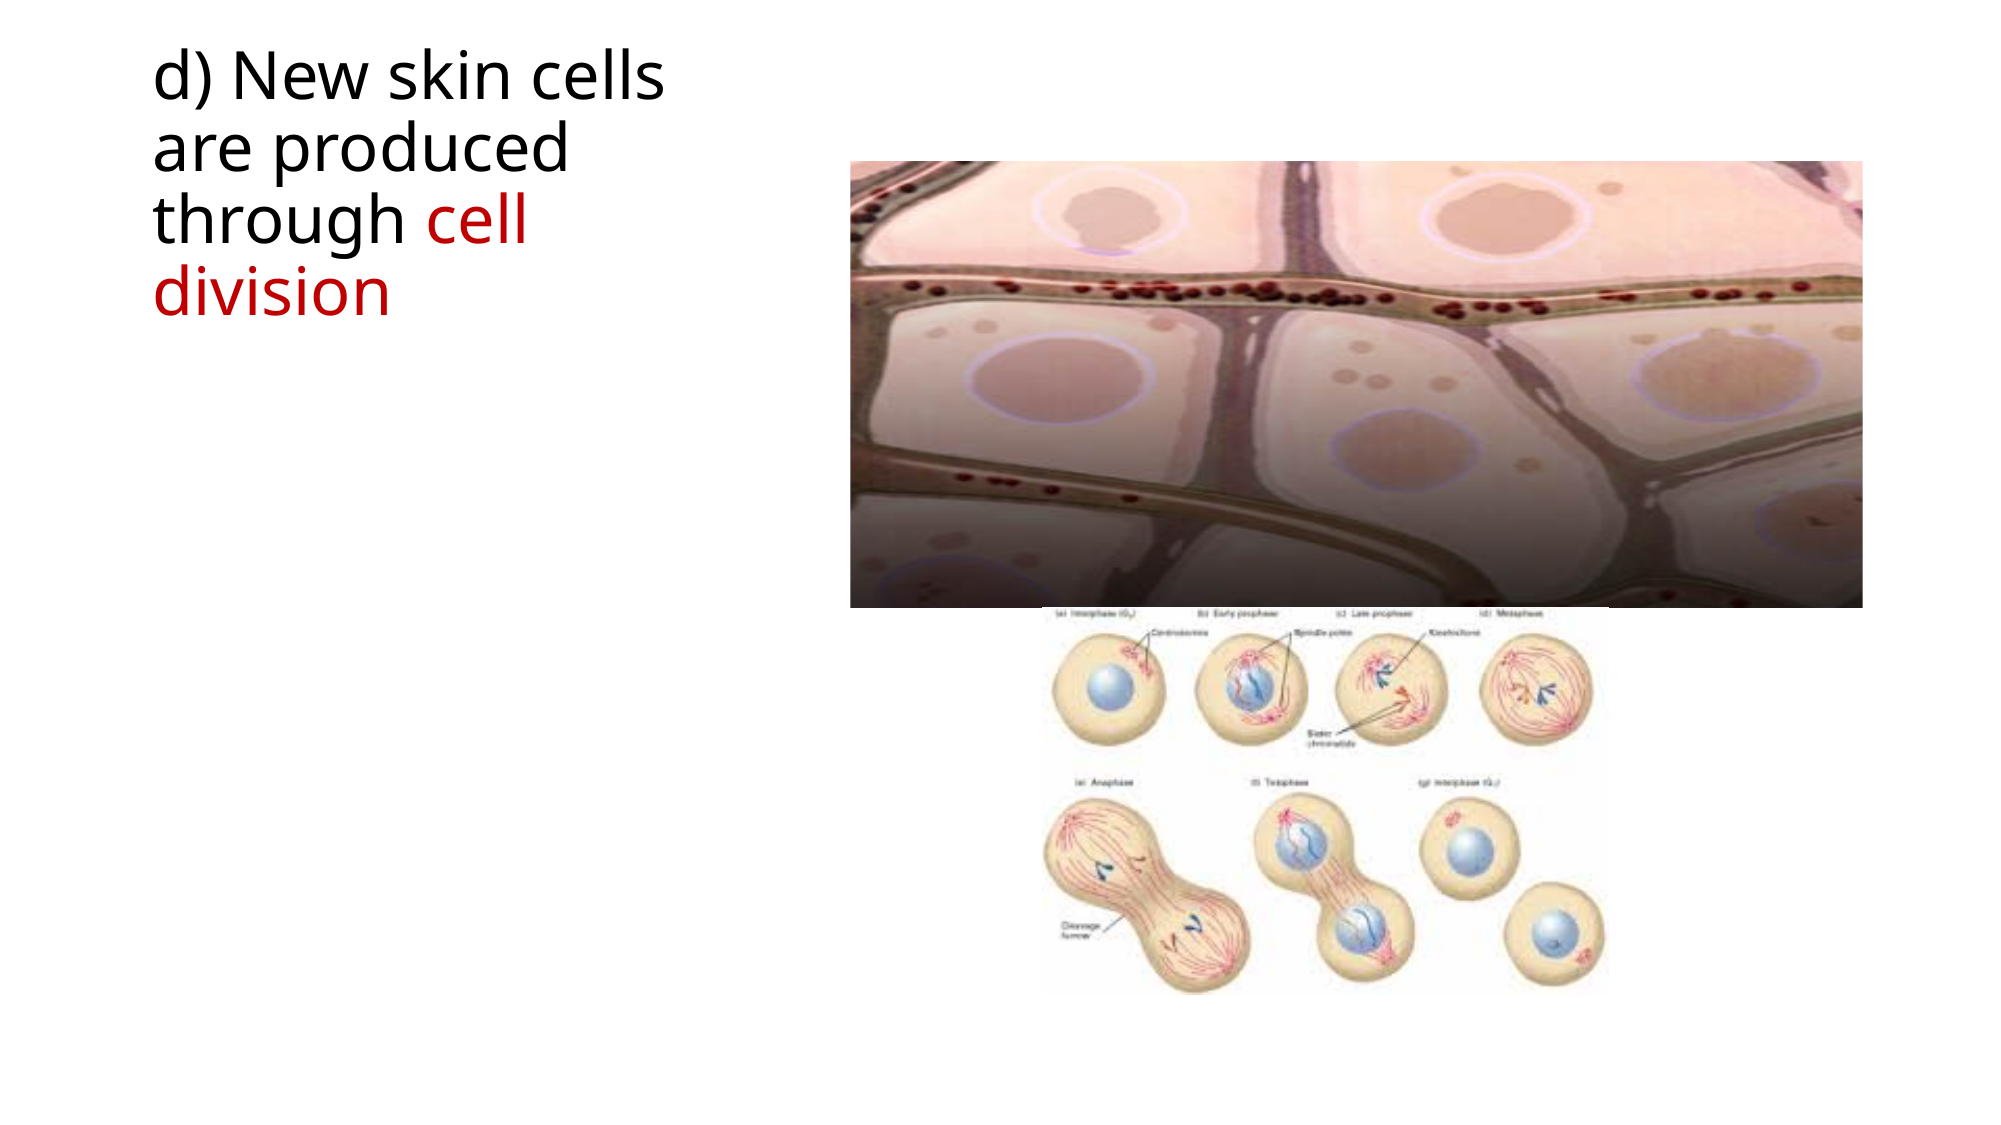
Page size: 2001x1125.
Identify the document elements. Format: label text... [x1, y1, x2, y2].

picture [850, 161, 1863, 995]
title d) New skin cells are produced through cell division [137, 75, 783, 338]
